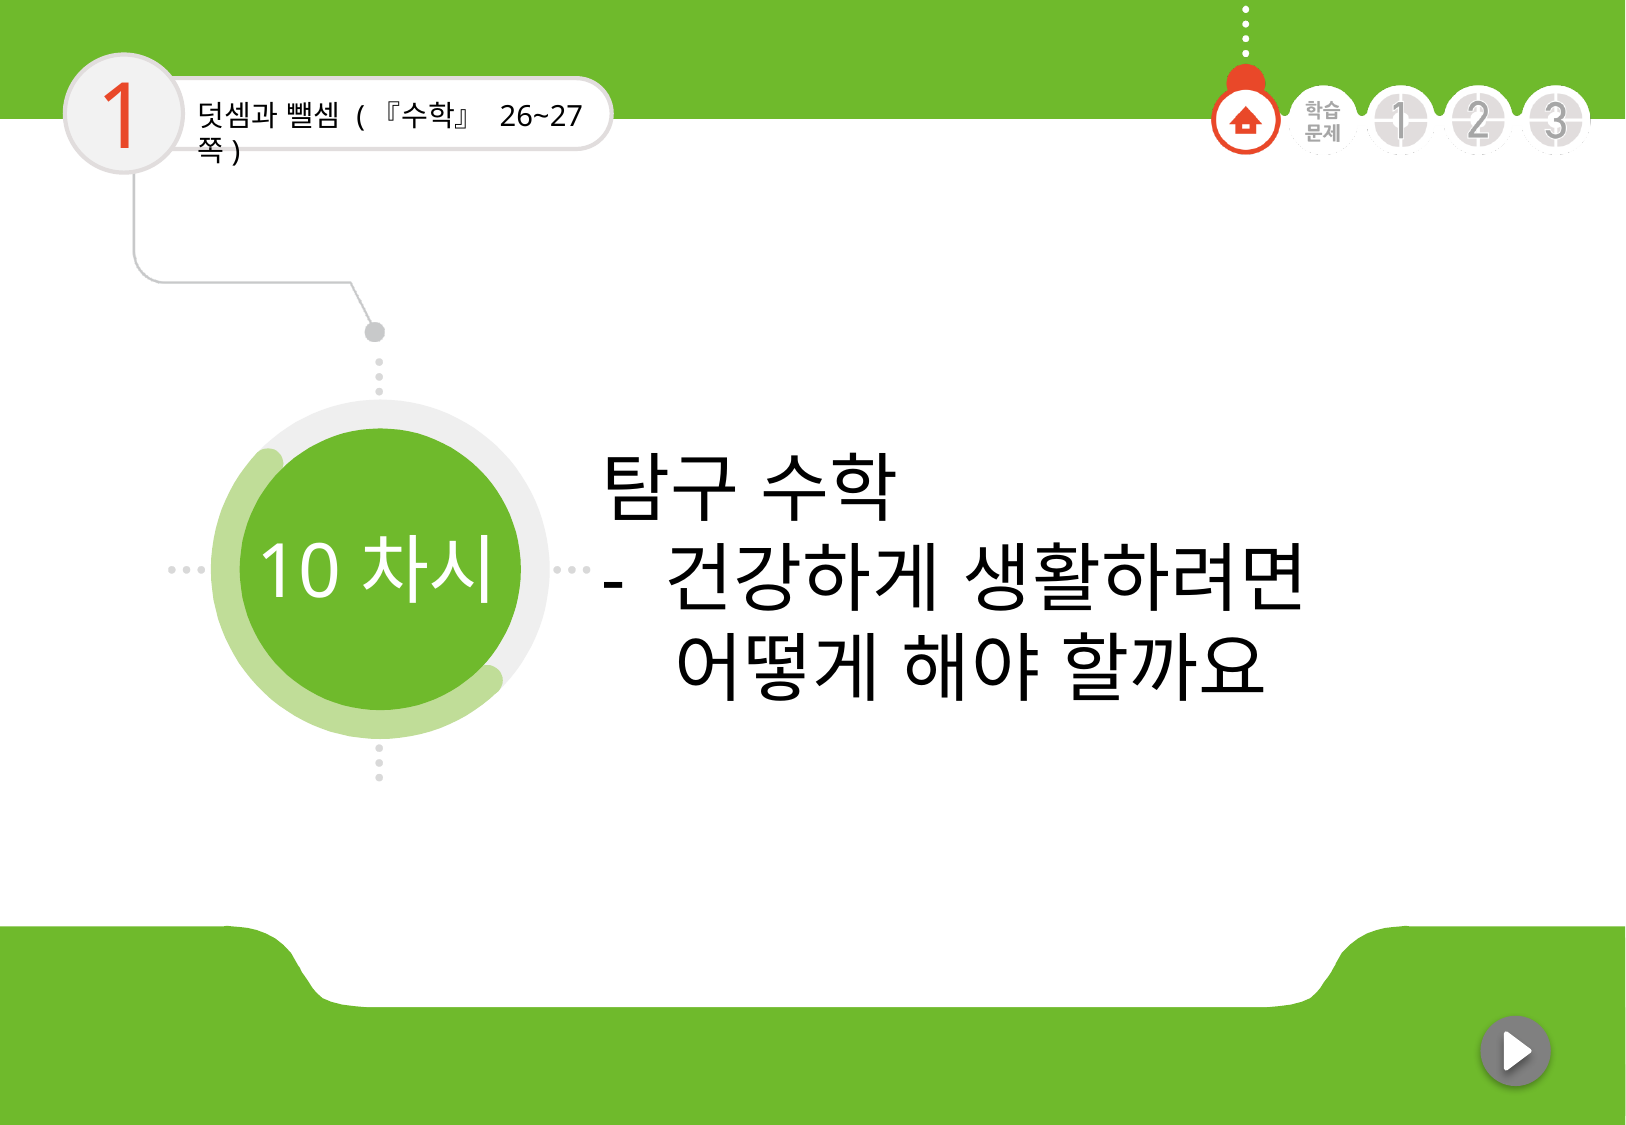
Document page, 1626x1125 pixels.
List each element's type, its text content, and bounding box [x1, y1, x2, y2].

text_box 탐구 수학 - 건강하게 생활하려면 어떻게 해야 할까요 [586, 432, 1368, 795]
text_box 덧셈과 뺄셈 (『수학』 26~27쪽) [183, 89, 612, 175]
picture [167, 357, 591, 782]
picture [1210, 4, 1591, 155]
picture [132, 152, 385, 343]
text_box [62, 84, 70, 143]
text_box [176, 81, 186, 146]
text_box [176, 76, 605, 94]
text_box [176, 133, 183, 150]
text_box 1 [70, 49, 176, 175]
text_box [1480, 1015, 1551, 1087]
